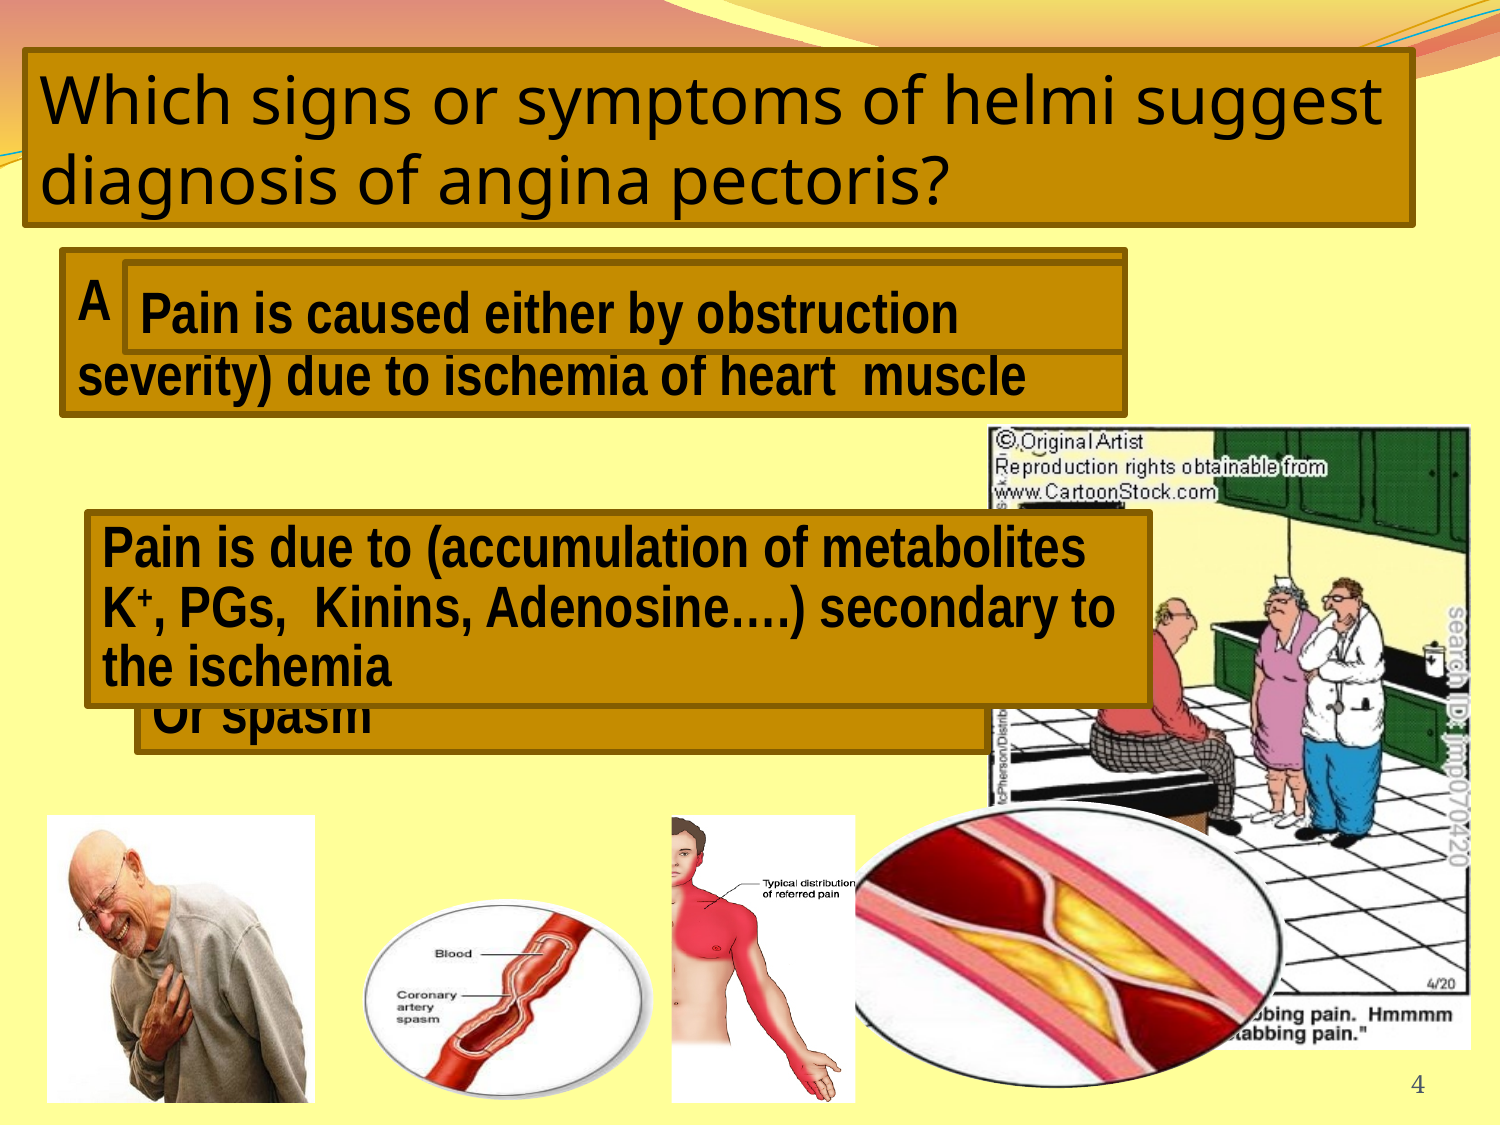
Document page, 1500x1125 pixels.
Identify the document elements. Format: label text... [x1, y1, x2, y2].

text_box Pain is caused either by obstruction [125, 262, 1125, 353]
text_box Pain is due to (accumulation of metabolites K+, PGs, Kinins, Adenosine….) secondary to the ischemia [87, 512, 982, 706]
text_box Which signs or symptoms of helmi suggest diagnosis of angina pectoris? [24, 49, 1413, 225]
picture [671, 424, 1471, 1103]
picture [362, 898, 654, 1101]
text_box A clinical syndrome of chest pain (varying in severity) due to ischemia of heart muscle [62, 249, 1125, 415]
text_box Or spasm [137, 706, 982, 753]
picture [47, 814, 316, 1103]
slide_number ‹#› [1299, 1059, 1425, 1103]
